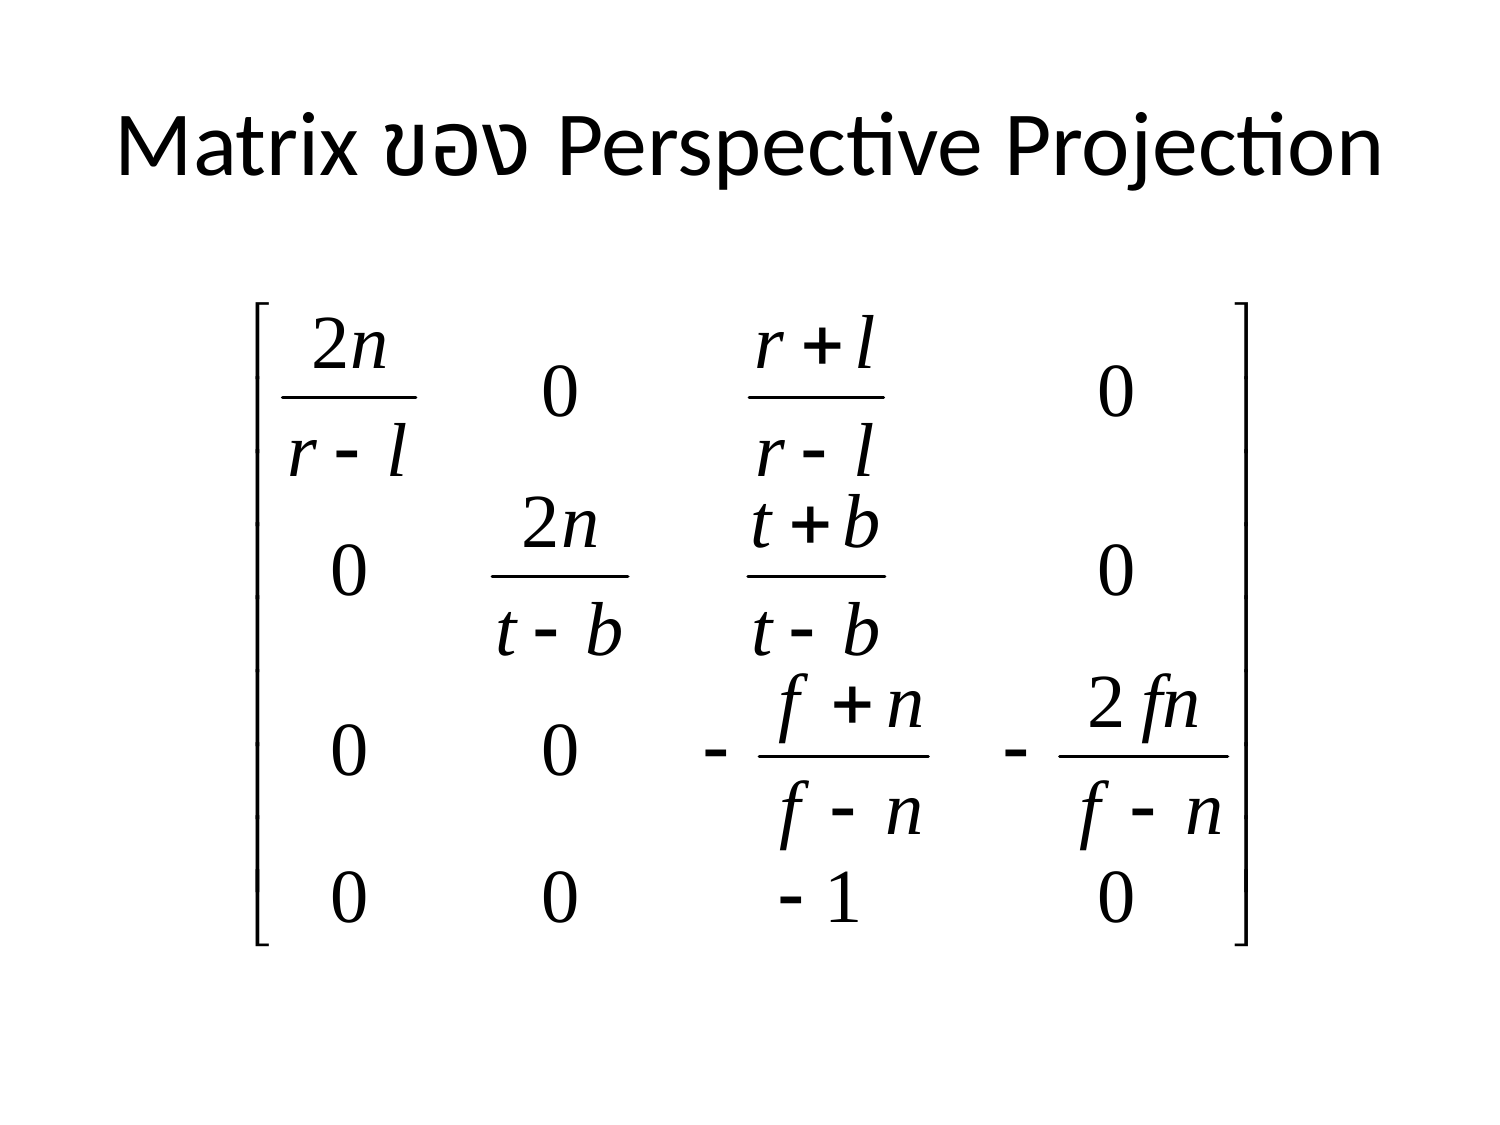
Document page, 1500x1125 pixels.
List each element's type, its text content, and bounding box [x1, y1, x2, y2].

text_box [237, 287, 1276, 963]
title Matrix ของ Perspective Projection [75, 45, 1425, 233]
